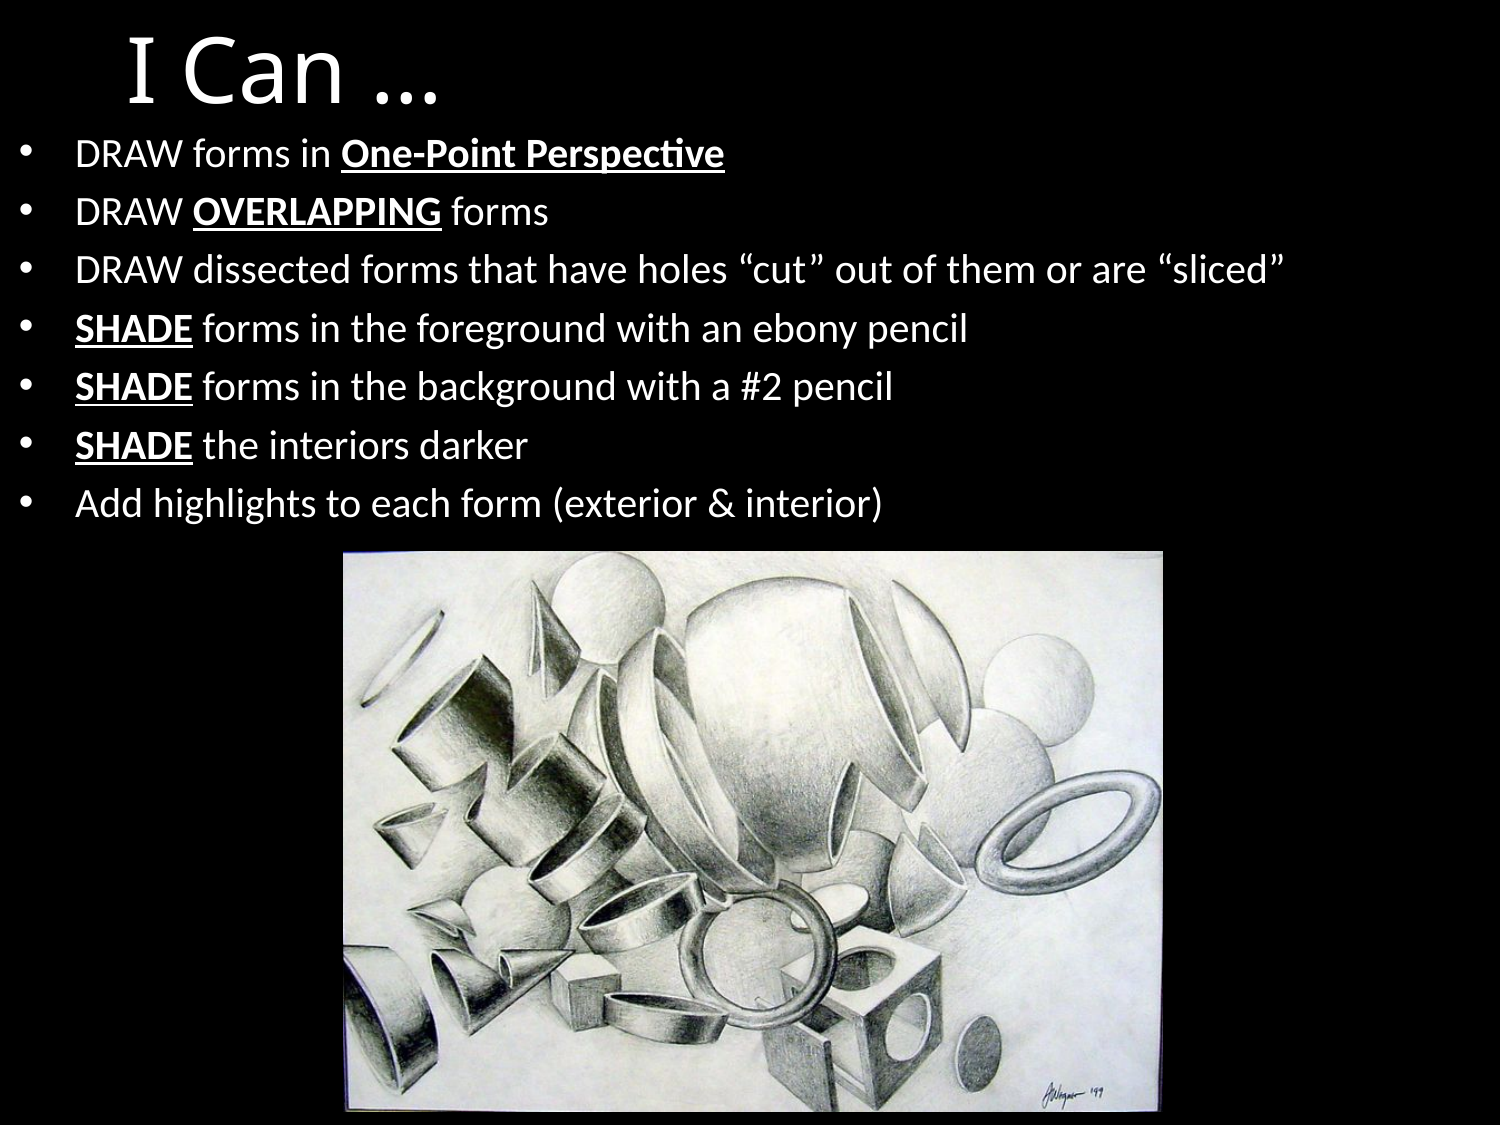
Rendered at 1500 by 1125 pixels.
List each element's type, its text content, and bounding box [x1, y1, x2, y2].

picture [342, 551, 1163, 1113]
list DRAW forms in One-Point Perspective DRAW OVERLAPPING forms DRAW dissected forms that have holes “cut” out of them or are “sliced” SHADE forms in the foreground with an ebony pencil SHADE forms in the background with a #2 pencil SHADE the interiors darker Add highlights to each form (exterior & interior) [3, 117, 1354, 861]
title I Can … [50, 0, 520, 117]
